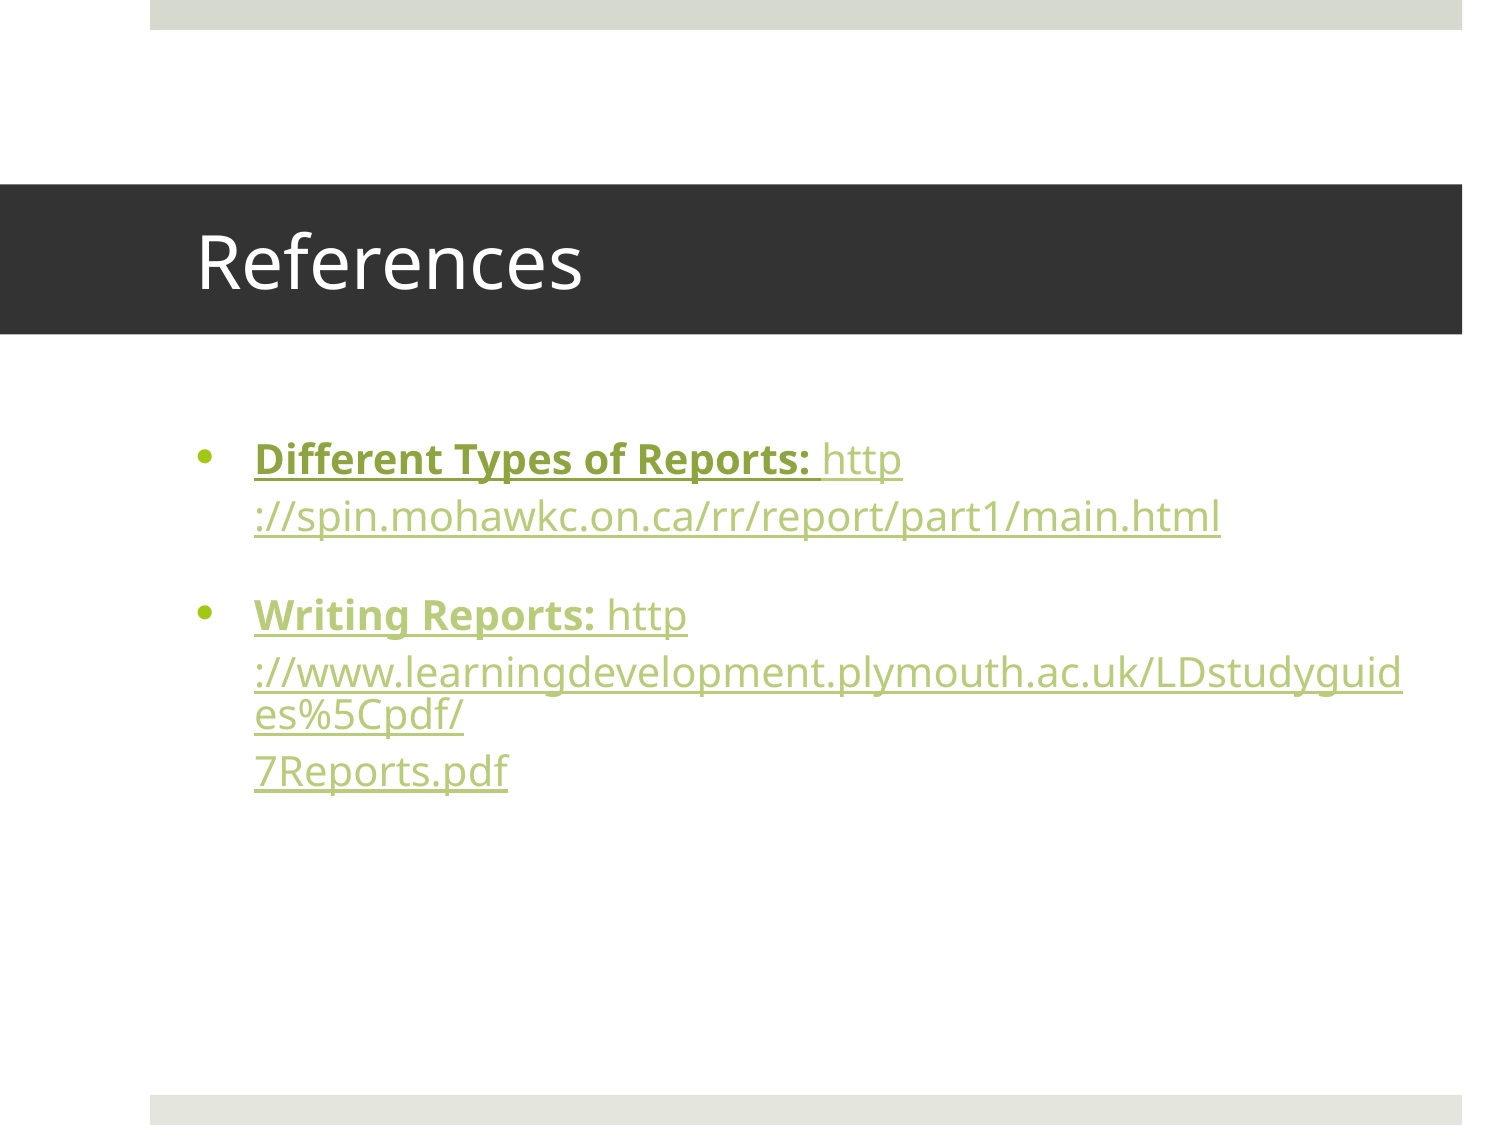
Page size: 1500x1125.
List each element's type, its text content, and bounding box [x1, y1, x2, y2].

list Different Types of Reports: http://spin.mohawkc.on.ca/rr/report/part1/main.html Writing Reports: http://www.learningdevelopment.plymouth.ac.uk/LDstudyguides%5Cpdf/7Reports.pdf [182, 425, 1432, 1028]
title References [0, 184, 1463, 335]
